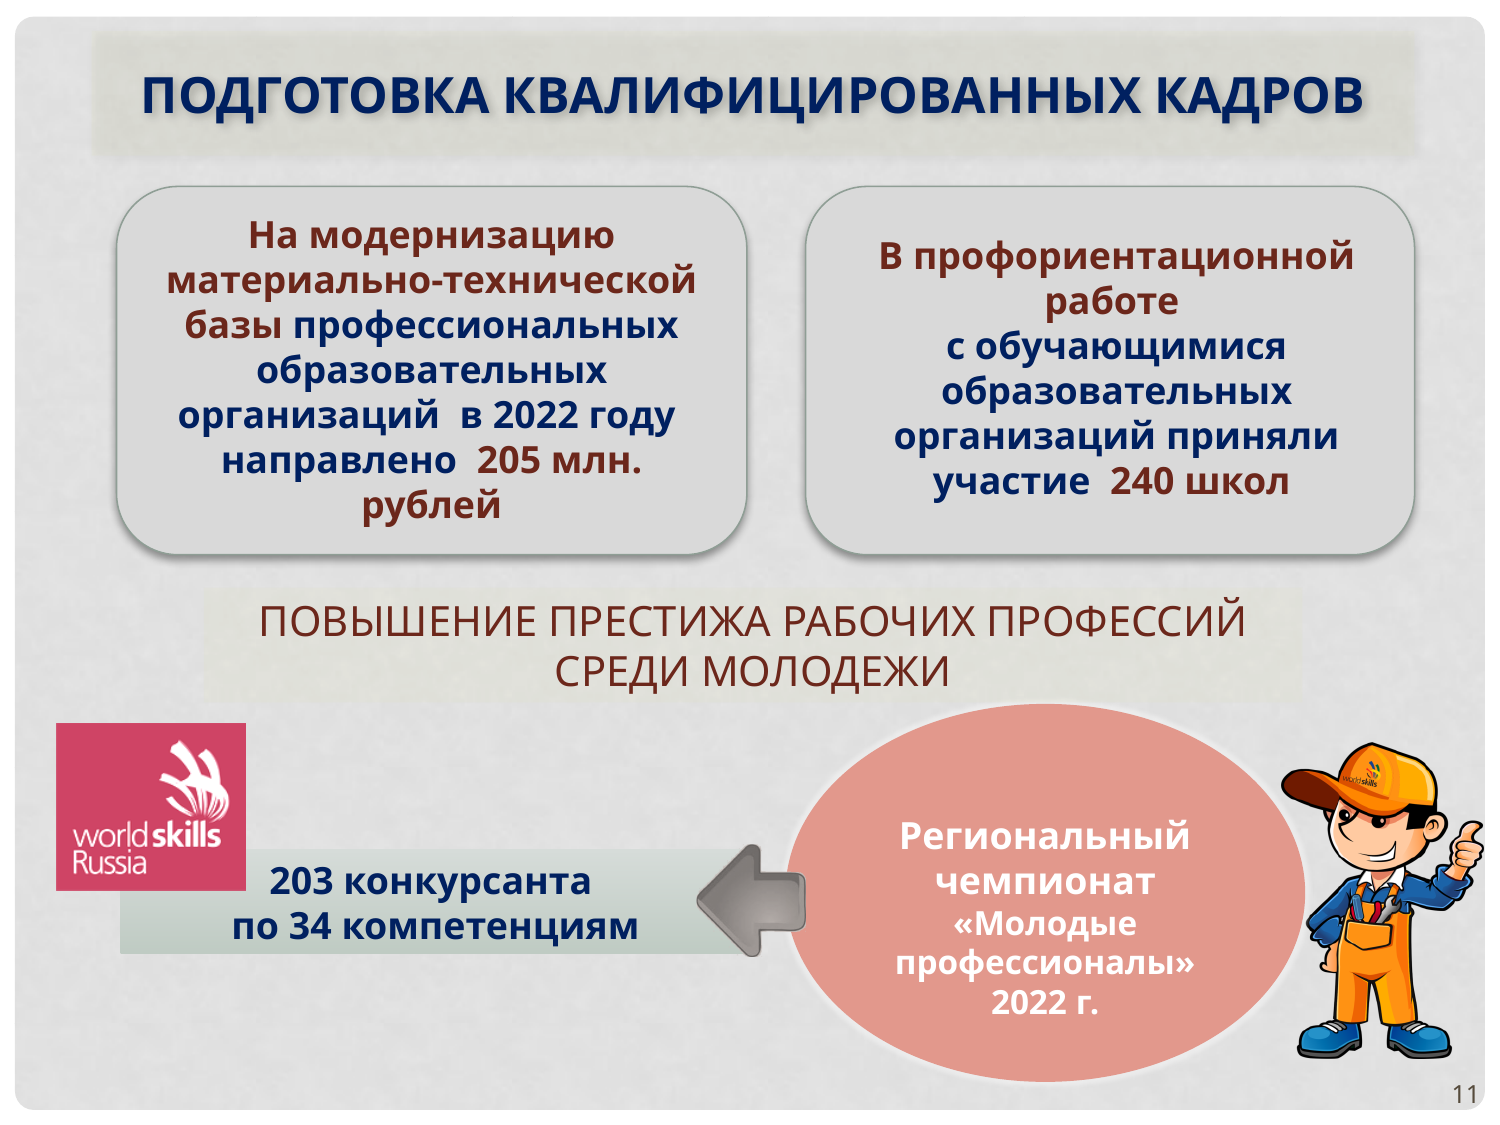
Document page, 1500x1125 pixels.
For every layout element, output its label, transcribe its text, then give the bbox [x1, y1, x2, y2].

text_box В профориентационной работе с обучающимися образовательных организаций приняли участие 240 школ [847, 224, 1386, 510]
text_box На модернизацию материально-технической базы профессиональных образовательных организаций в 2022 году направлено 205 млн. рублей [150, 203, 713, 534]
slide_number 11 [1145, 1065, 1496, 1125]
text_box ПОДГОТОВКА КВАЛИФИЦИРОВАННЫХ КАДРОВ [91, 30, 1415, 156]
picture [694, 845, 808, 956]
text_box [804, 185, 1416, 556]
text_box 203 конкурсанта по 34 компетенциям [120, 849, 694, 954]
text_box [115, 185, 748, 556]
picture [1281, 742, 1484, 1059]
text_box ПОВЫШЕНИЕ ПРЕСТИЖА РАБОЧИХ ПРОФЕССИЙ СРЕДИ МОЛОДЕЖИ [203, 587, 1303, 703]
text_box Региональный чемпионат «Молодые профессионалы» 2022 г. [794, 703, 1281, 1082]
picture [56, 723, 246, 891]
